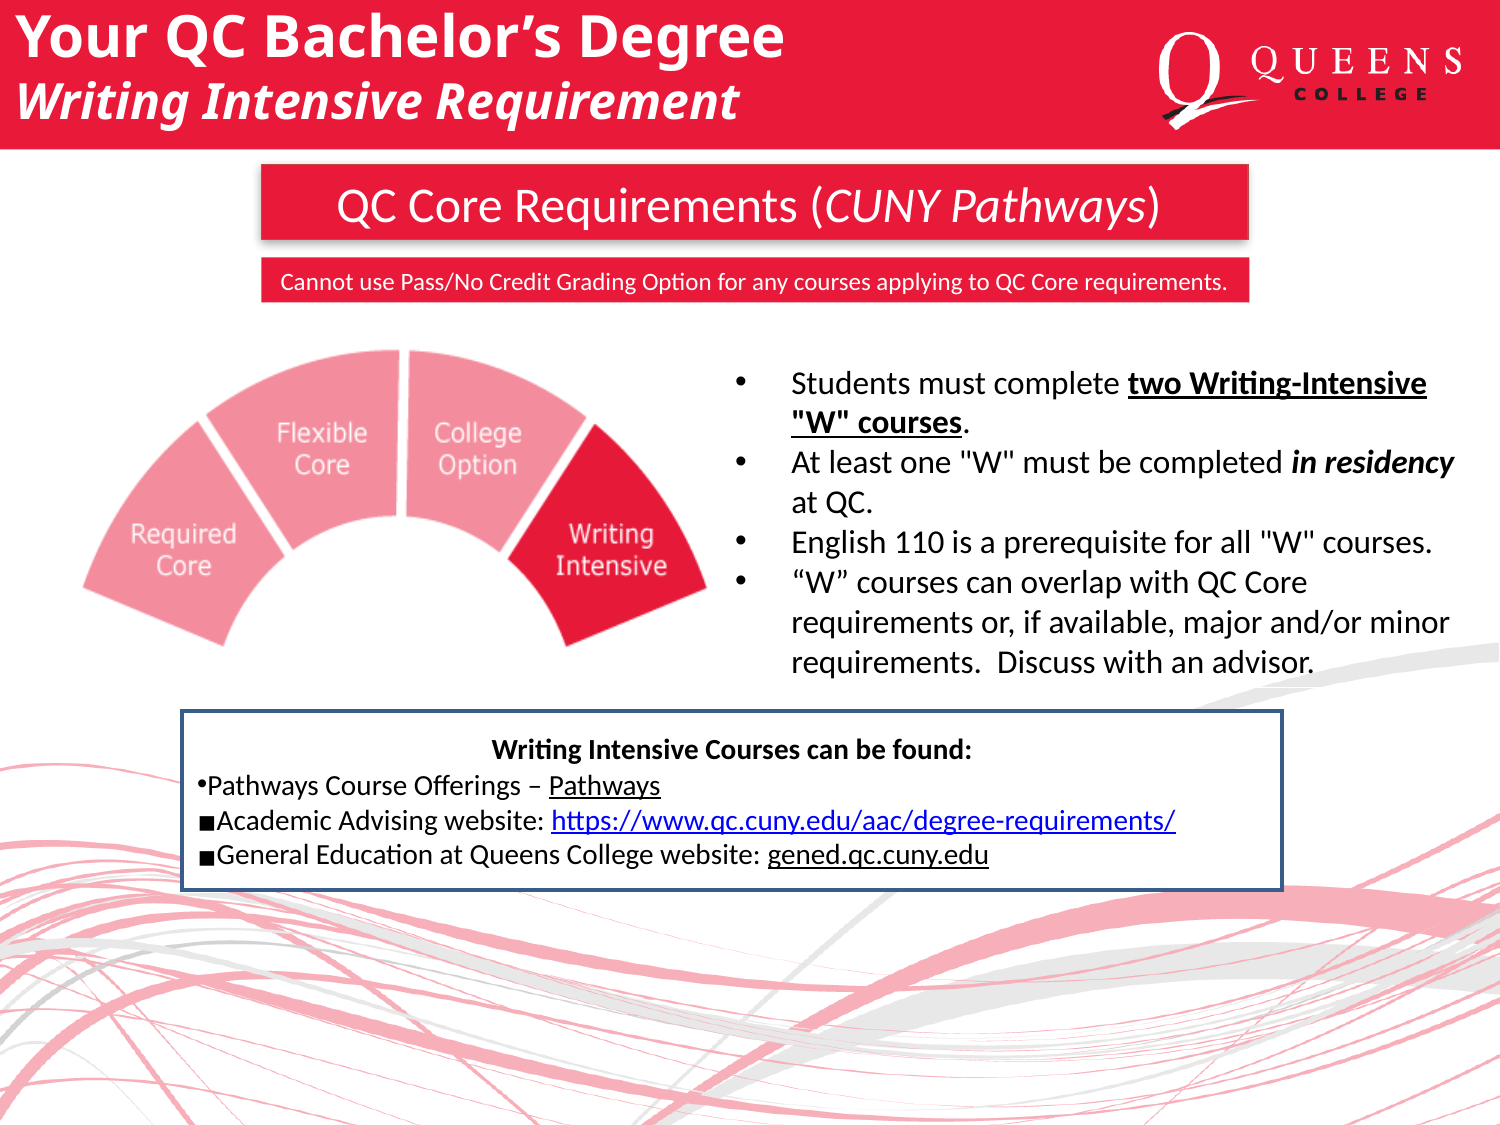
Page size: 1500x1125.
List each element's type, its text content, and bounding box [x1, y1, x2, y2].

text_box Your QC Bachelor’s Degree Writing Intensive Requirement [0, 0, 1019, 152]
text_box Students must complete two Writing-Intensive "W" courses. At least one "W" must be completed in residency at QC. English 110 is a prerequisite for all "W" courses. “W” courses can overlap with QC Core requirements or, if available, major and/or minor requirements. Discuss with an advisor. [720, 353, 1500, 688]
text_box QC Core Requirements (CUNY Pathways) [261, 164, 1248, 240]
text_box Writing Intensive Courses can be found: Pathways Course Offerings – Pathways Academic Advising website: https://www.qc.cuny.edu/aac/degree-requirements/ General Education at Queens College website: gened.qc.cuny.edu [182, 711, 1283, 891]
text_box Cannot use Pass/No Credit Grading Option for any courses applying to QC Core requirements. [261, 257, 1250, 303]
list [66, 327, 721, 669]
picture [0, 0, 1500, 1125]
